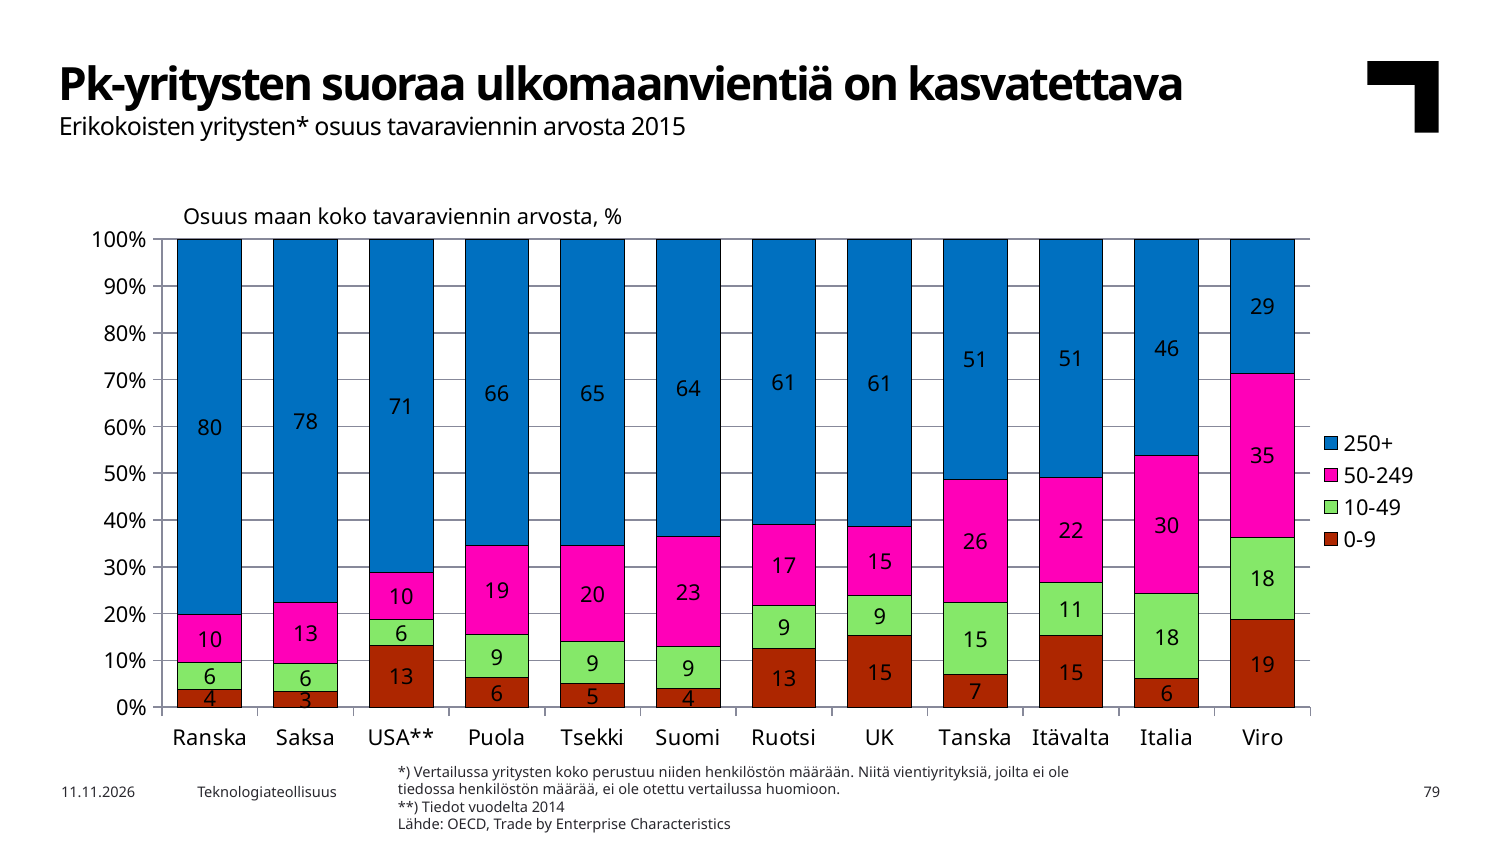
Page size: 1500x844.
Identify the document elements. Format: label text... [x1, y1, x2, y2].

slide_number 79 [1313, 775, 1456, 803]
text_box Osuus maan koko tavaraviennin arvosta, % [168, 195, 639, 218]
list *) Vertailussa yritysten koko perustuu niiden henkilöstön määrään. Niitä vientiyrityksiä, joilta ei ole tiedossa henkilöstön määrää, ei ole otettu vertailussa huomioon. **) Tiedot vuodelta 2014 Lähde: OECD, Trade by Enterprise Characteristics [382, 770, 1293, 824]
list Pk-yritysten suoraa ulkomaanvientiä on kasvatettava Erikokoisten yritysten* osuus tavaraviennin arvosta 2015 [41, 46, 1378, 153]
footer Teknologiateollisuus [182, 775, 382, 803]
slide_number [46, 775, 182, 803]
chart [62, 219, 1440, 763]
